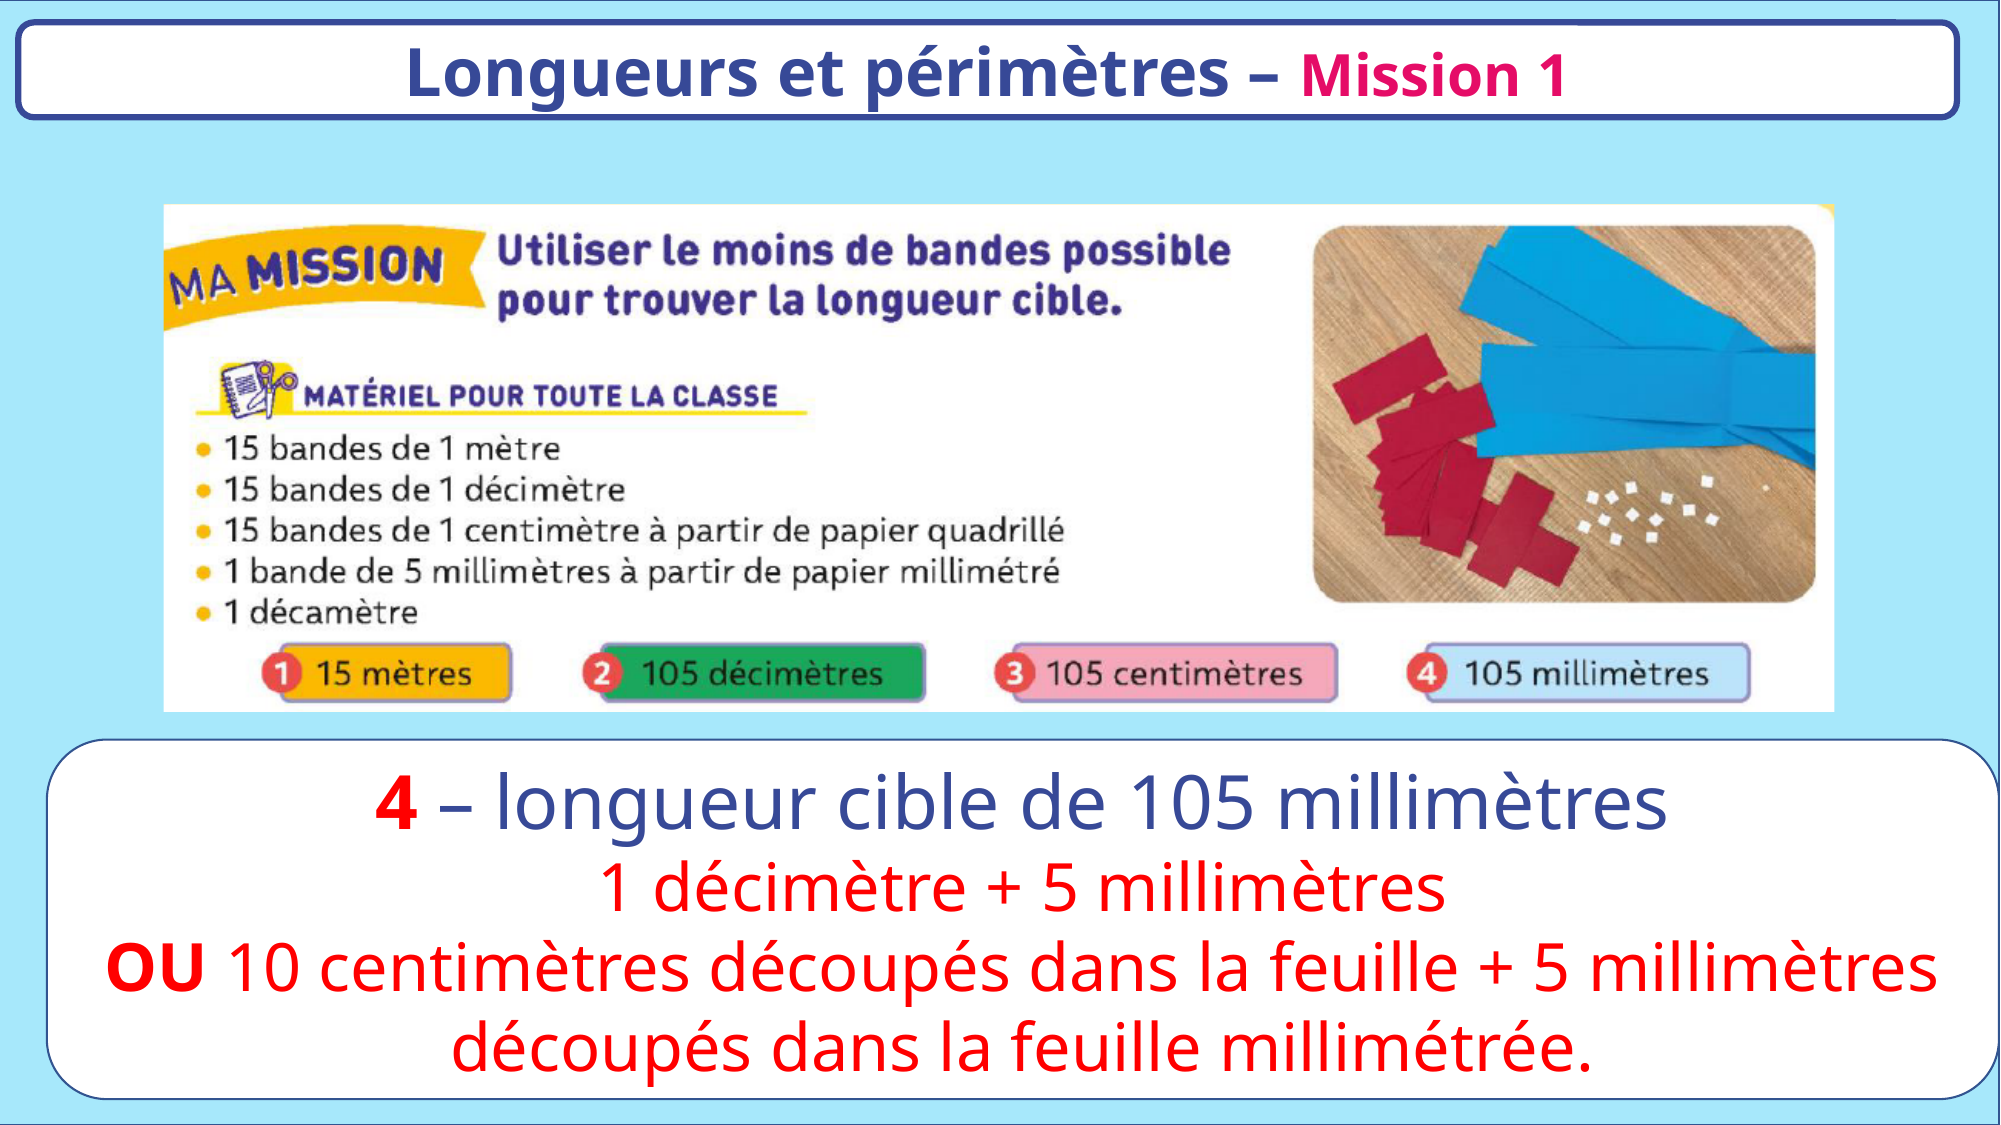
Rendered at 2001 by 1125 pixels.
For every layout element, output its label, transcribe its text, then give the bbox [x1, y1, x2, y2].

text_box [0, 0, 2000, 1125]
picture [163, 204, 1835, 712]
text_box Longueurs et périmètres – Mission 1 [17, 21, 1958, 119]
text_box 4 – longueur cible de 105 millimètres 1 décimètre + 5 millimètres OU 10 centimètres découpés dans la feuille + 5 millimètres découpés dans la feuille millimétrée. [45, 738, 2000, 1101]
footer www.maitresseherisson.com [662, 1042, 1338, 1103]
